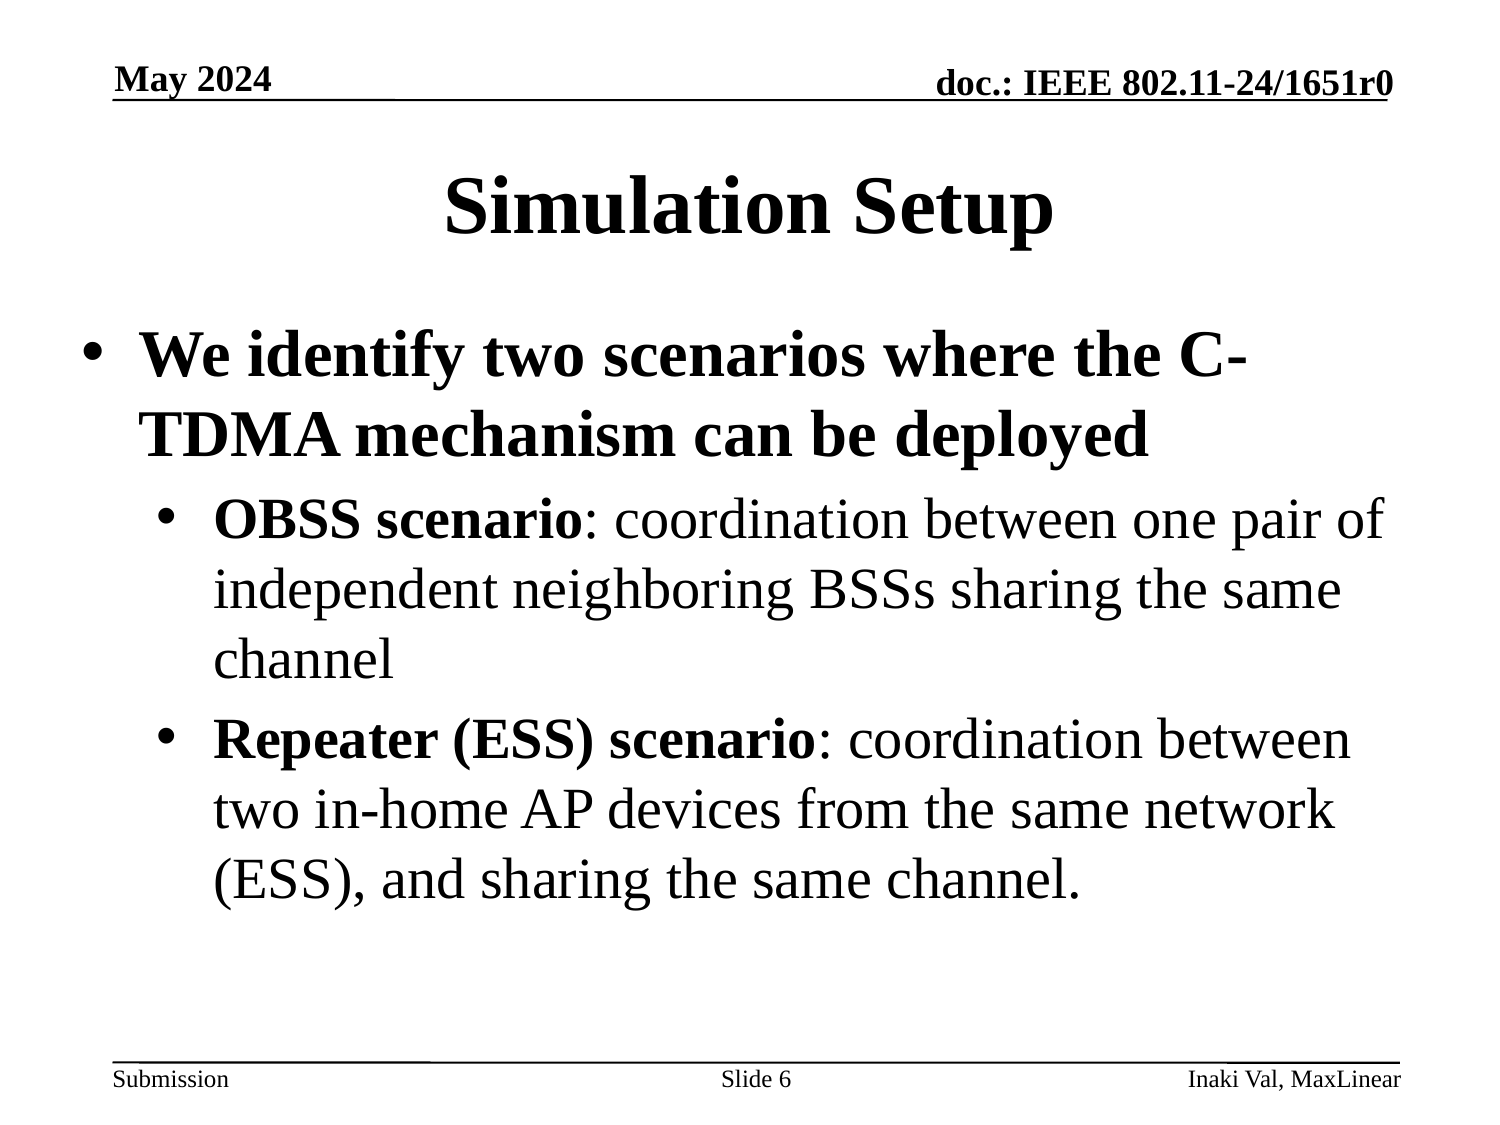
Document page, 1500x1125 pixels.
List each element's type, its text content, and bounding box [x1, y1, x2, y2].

title Simulation Setup [112, 112, 1388, 288]
footer Inaki Val, MaxLinear [878, 1061, 1402, 1093]
slide_number Slide 6 [712, 1061, 800, 1123]
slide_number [114, 54, 423, 100]
list We identify two scenarios where the C-TDMA mechanism can be deployed OBSS scenario: coordination between one pair of independent neighboring BSSs sharing the same channel Repeater (ESS) scenario: coordination between two in-home AP devices from the same network (ESS), and sharing the same channel. [66, 302, 1433, 970]
